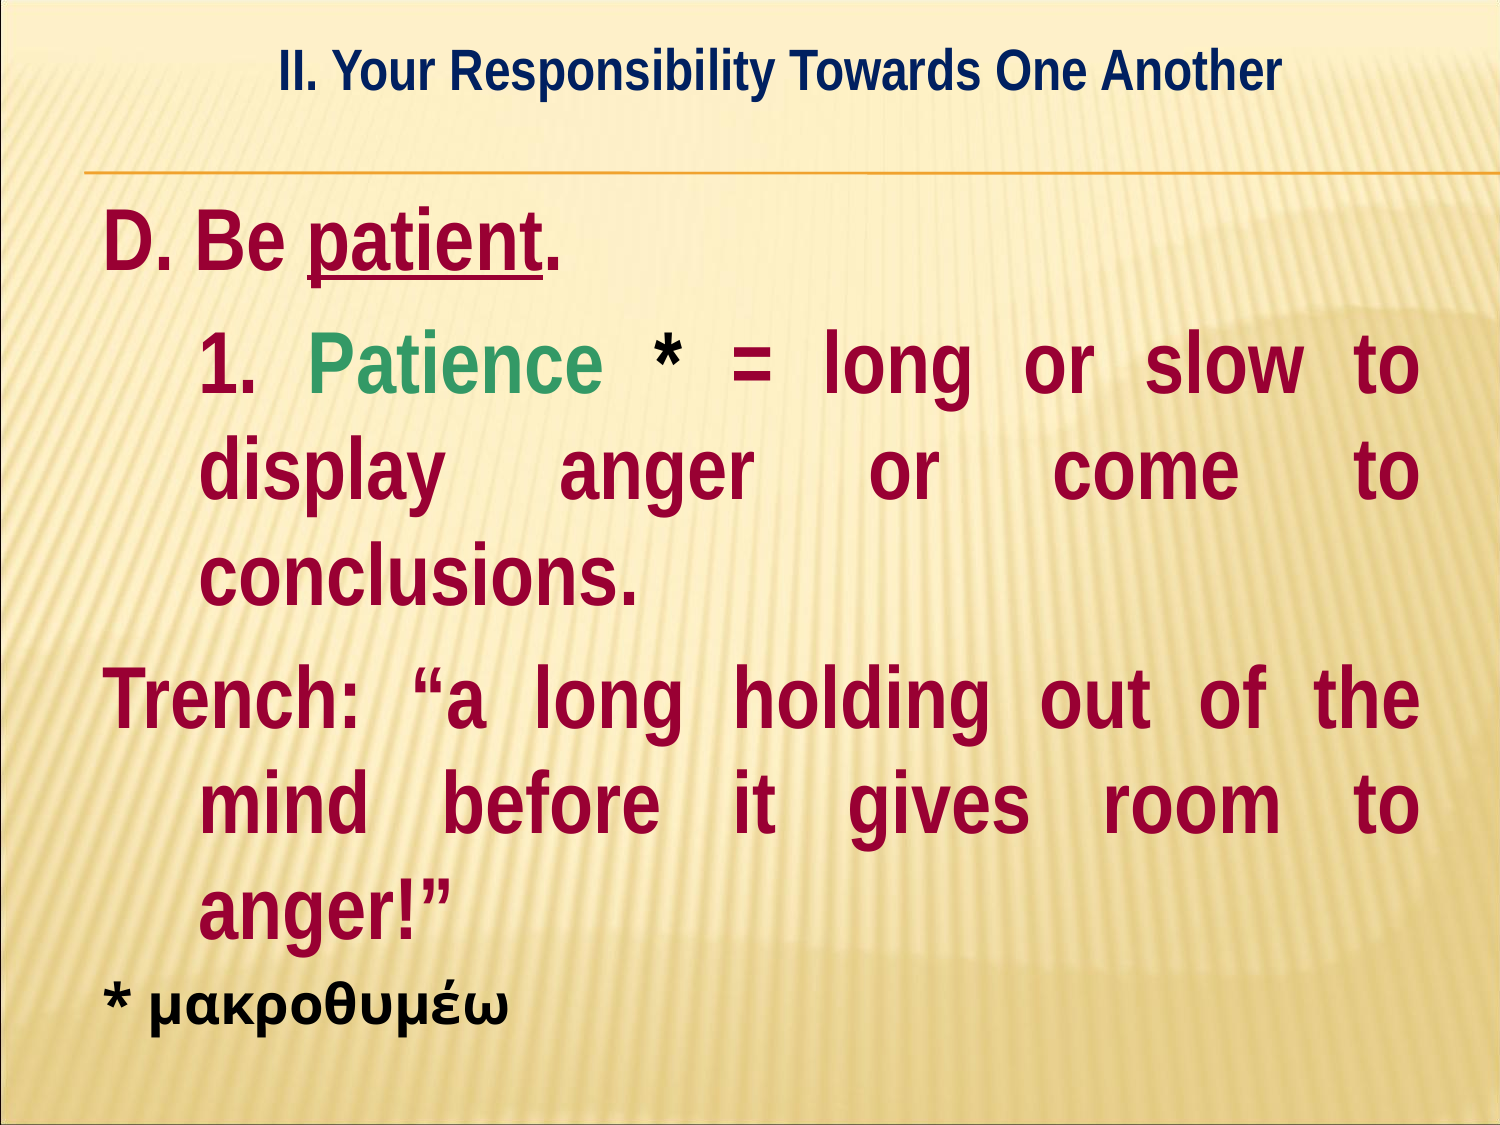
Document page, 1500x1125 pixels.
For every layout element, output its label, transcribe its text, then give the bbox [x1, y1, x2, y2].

picture [0, 0, 1500, 1125]
list D. Be patient. 1. Patience * = long or slow to display anger or come to conclusions. Trench: “a long holding out of the mind before it gives room to anger!” * μακροθυμέω [87, 174, 1438, 1050]
text_box II. Your Responsibility Towards One Another [137, 24, 1425, 110]
